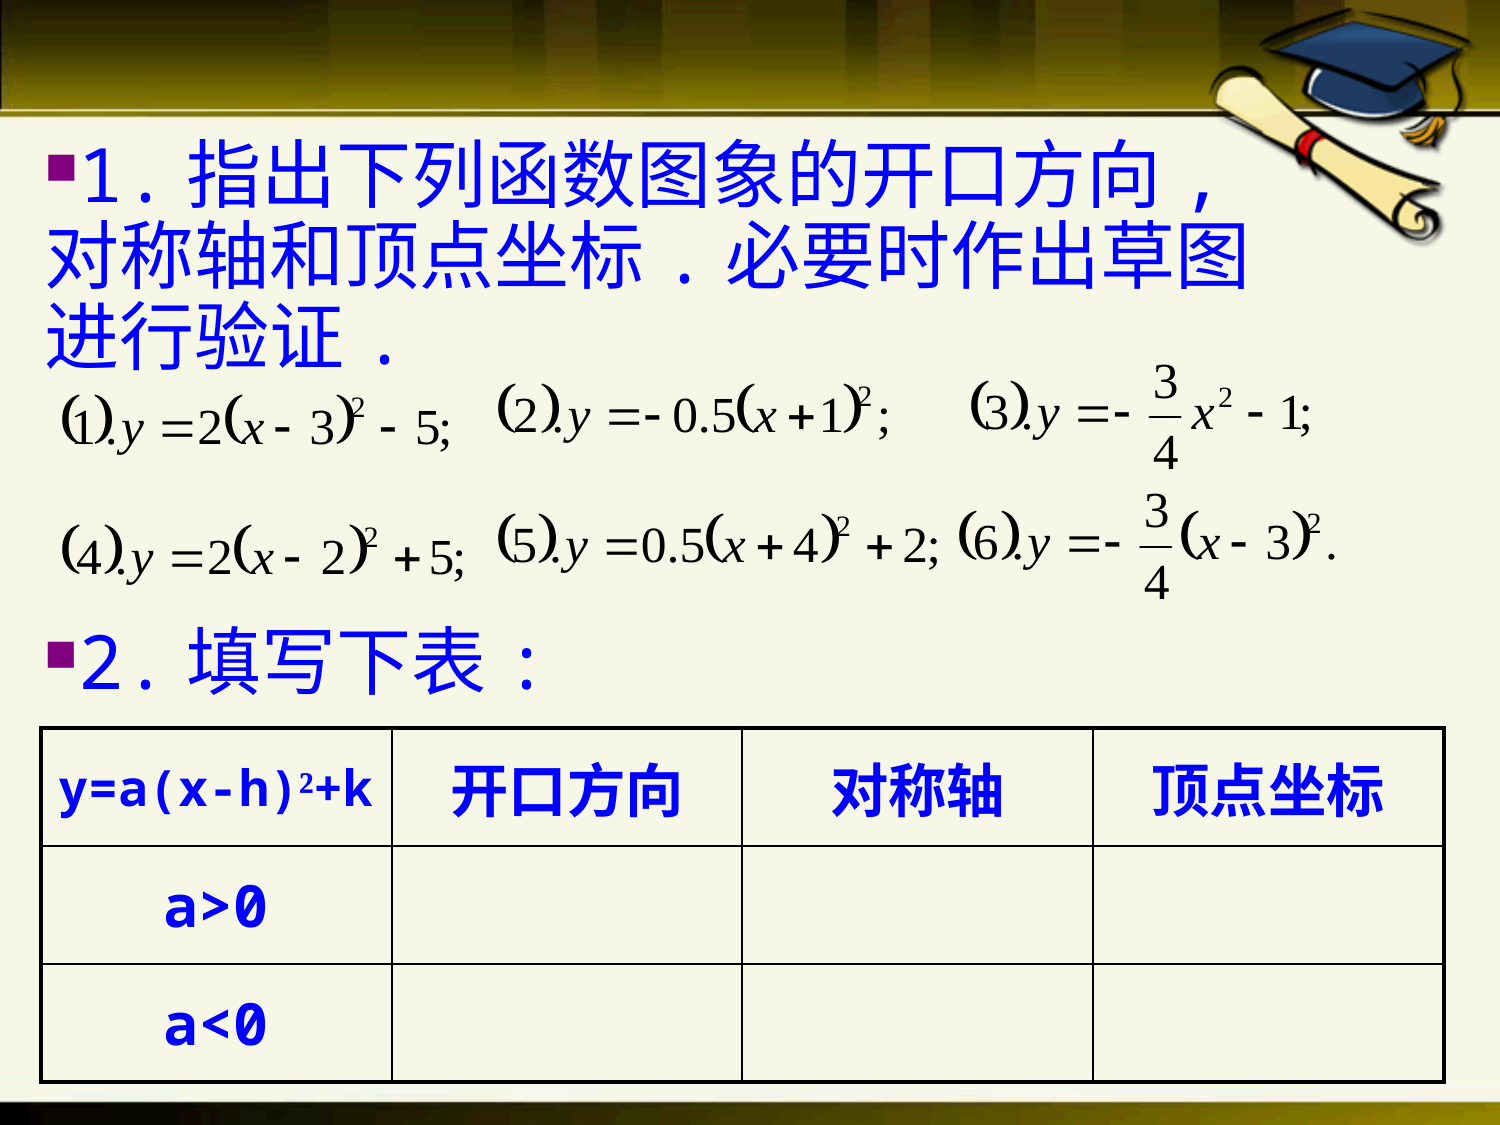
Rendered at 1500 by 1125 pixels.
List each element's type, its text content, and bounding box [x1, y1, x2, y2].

picture [0, 0, 1500, 1125]
table_cell a<0 [43, 965, 391, 1080]
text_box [962, 349, 1319, 479]
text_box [950, 479, 1342, 611]
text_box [490, 373, 899, 454]
table_cell [1094, 965, 1442, 1080]
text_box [490, 503, 950, 584]
table_cell a>0 [43, 847, 391, 963]
table_header y=a(x-h)²+k [43, 730, 391, 845]
text_box 1.指出下列函数图象的开口方向,对称轴和顶点坐标.必要时作出草图进行验证. [29, 129, 1311, 280]
table_header 开口方向 [393, 730, 741, 845]
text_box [53, 515, 475, 596]
table_cell [393, 965, 741, 1080]
table_cell [1094, 847, 1442, 963]
table_cell [743, 847, 1092, 963]
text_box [53, 385, 462, 466]
table_header 对称轴 [743, 730, 1092, 845]
table_cell [743, 965, 1092, 1080]
table_header 顶点坐标 [1094, 730, 1442, 845]
table_cell [393, 847, 741, 963]
text_box 2.填写下表: [29, 617, 1448, 713]
